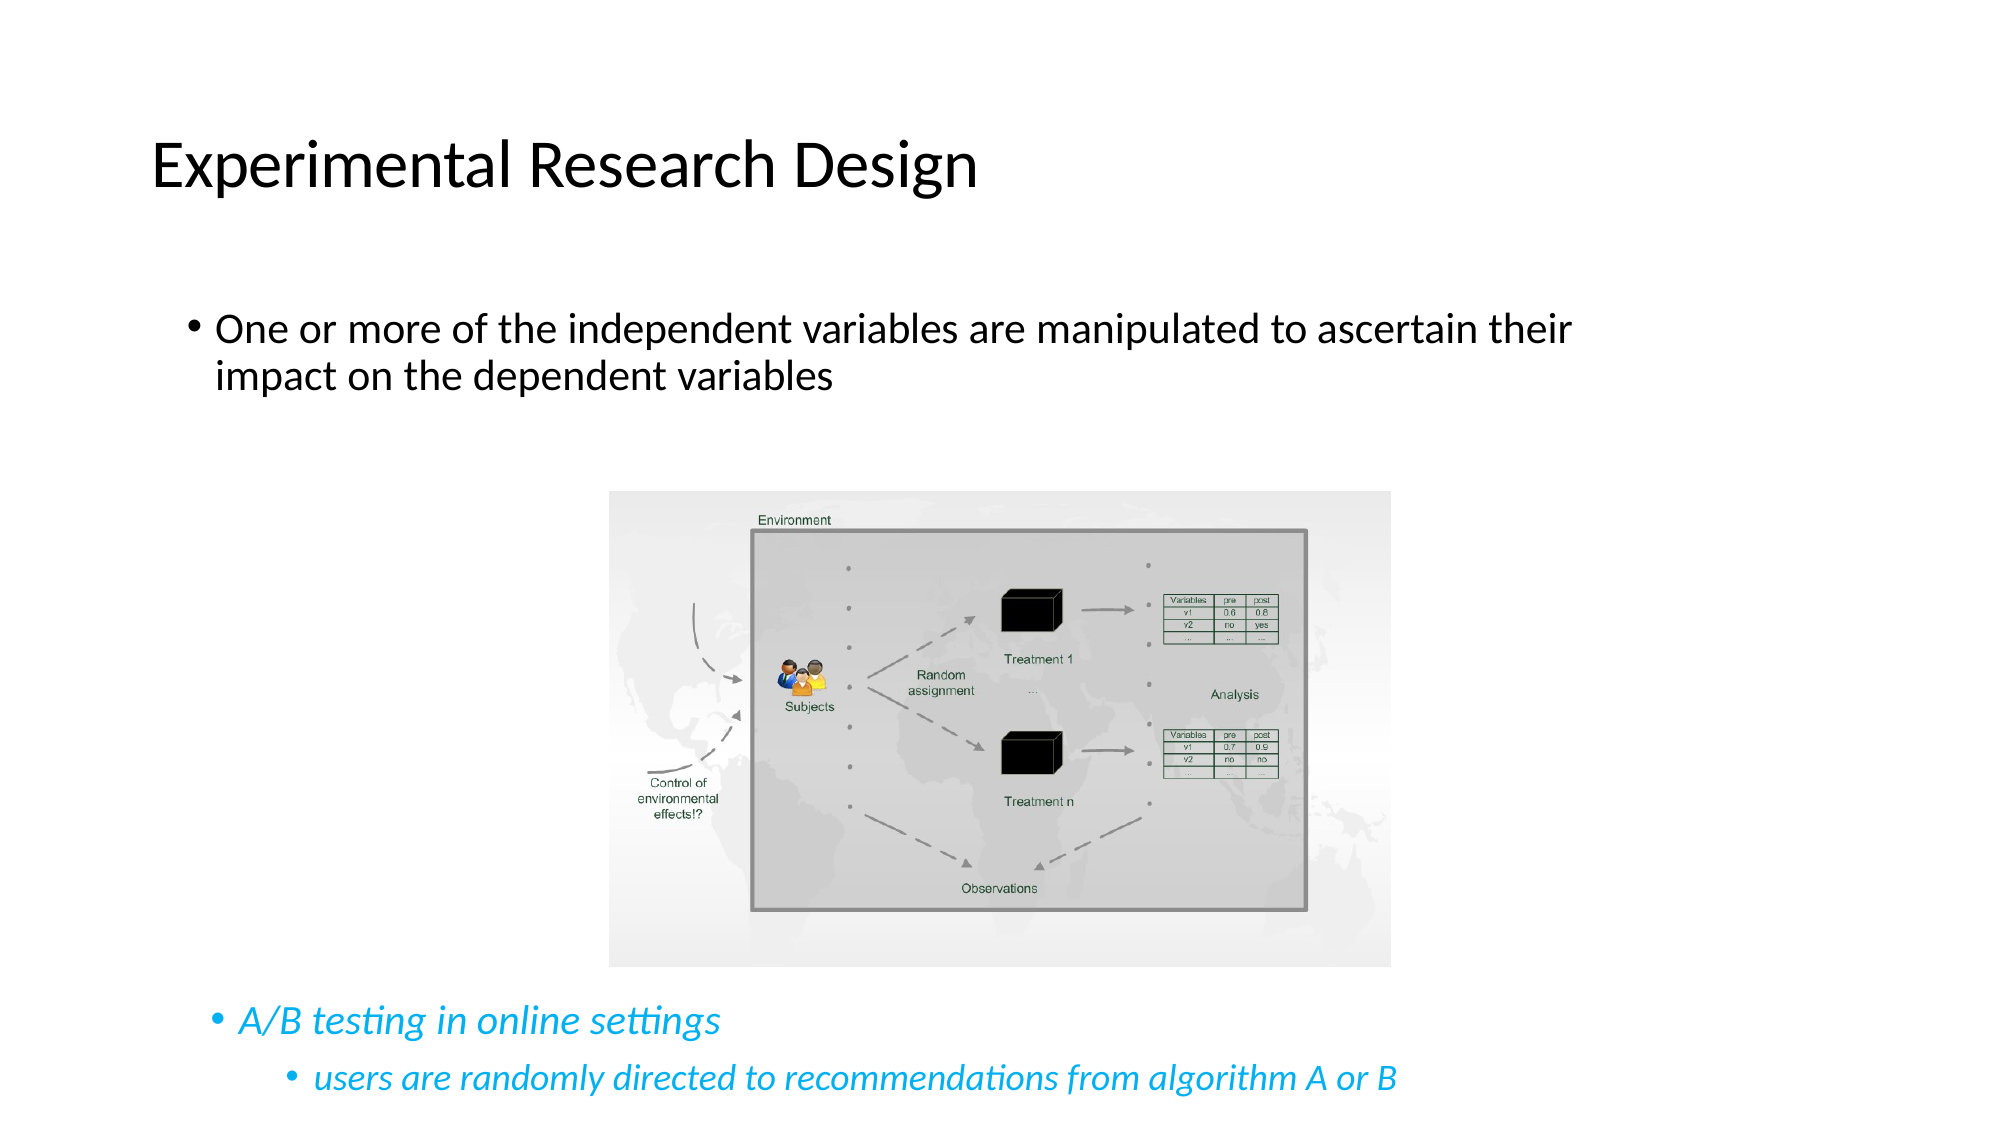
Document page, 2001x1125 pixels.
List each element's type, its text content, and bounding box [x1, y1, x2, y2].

text_box One or more of the independent variables are manipulated to ascertain their impact on the dependent variables [184, 296, 1650, 400]
title Experimental Research Design [149, 79, 2000, 307]
text_box A/B testing in online settings users are randomly directed to recommendations from algorithm A or B [208, 987, 1674, 1099]
picture [609, 491, 1391, 968]
